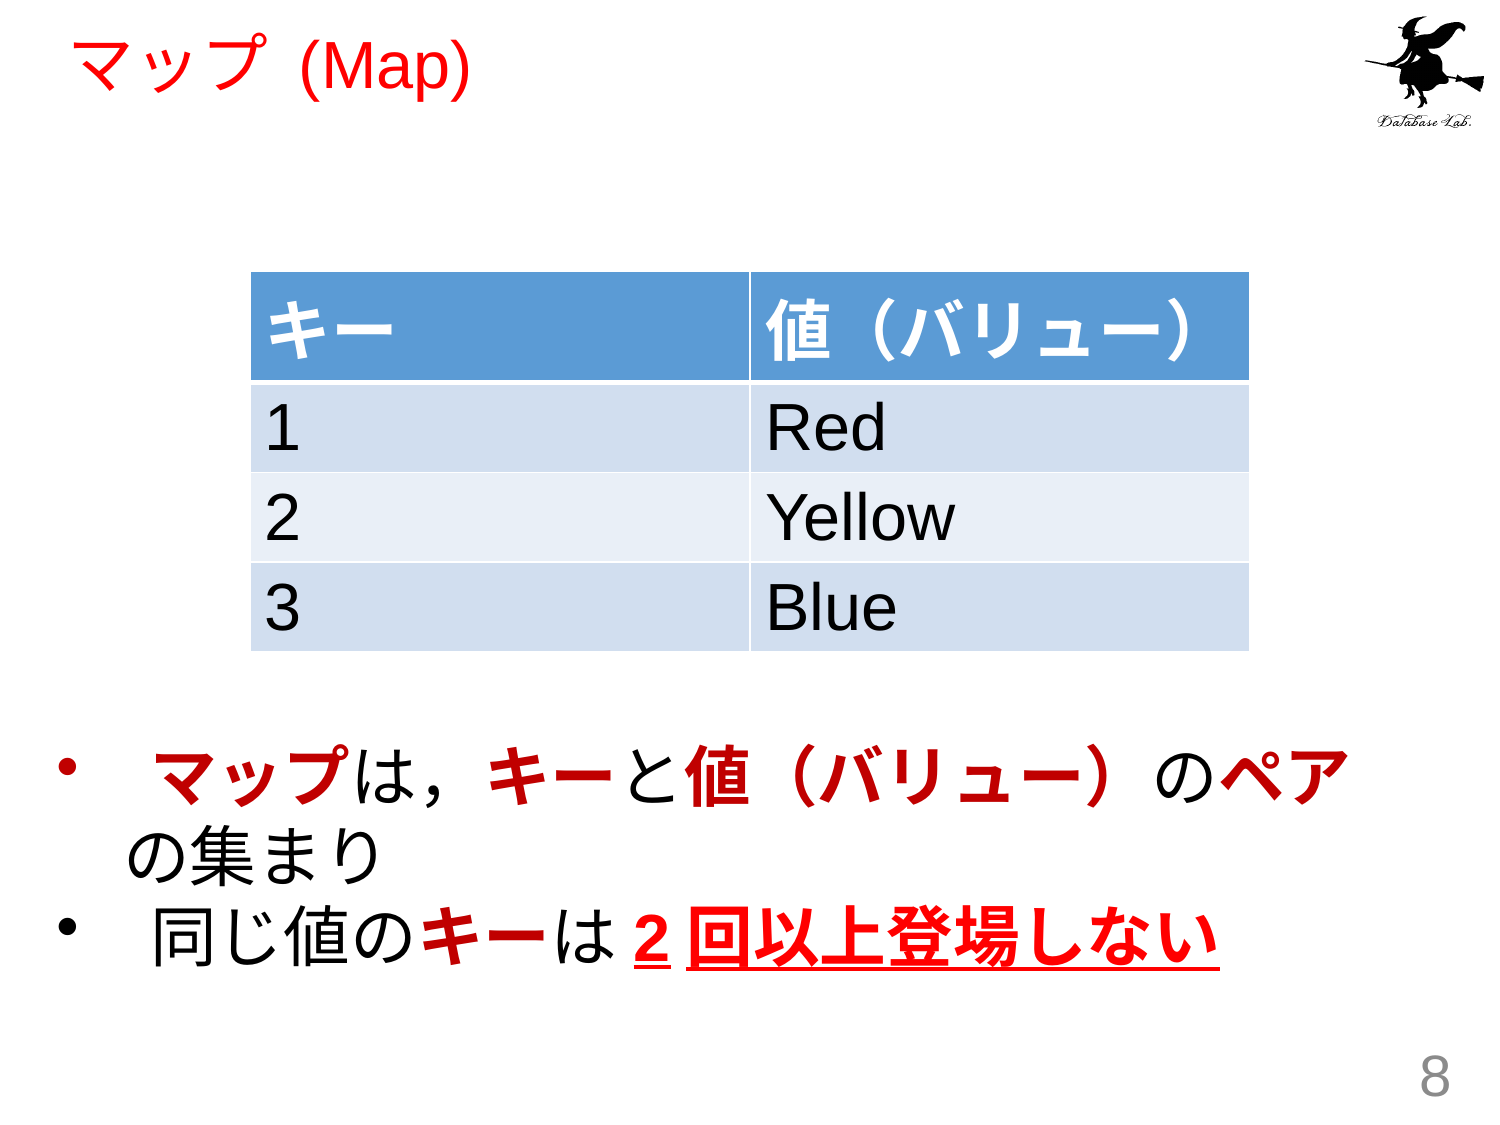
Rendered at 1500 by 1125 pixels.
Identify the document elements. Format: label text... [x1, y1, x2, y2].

table_cell Yellow [751, 473, 1249, 561]
table_cell 3 [251, 563, 749, 651]
table_cell Blue [751, 563, 1249, 651]
text_box マップは，キーと値（バリュー）のペア の集まり 同じ値のキーは2回以上登場しない [41, 727, 1312, 905]
table_cell 1 [251, 385, 749, 472]
table_header キー [251, 272, 749, 380]
table_header 値（バリュー） [751, 272, 1249, 380]
title マップ (Map) [52, 28, 1441, 106]
table_cell Red [751, 385, 1249, 472]
slide_number 8 [1129, 1042, 1467, 1103]
table_cell 2 [251, 473, 749, 561]
picture [1362, 14, 1486, 130]
